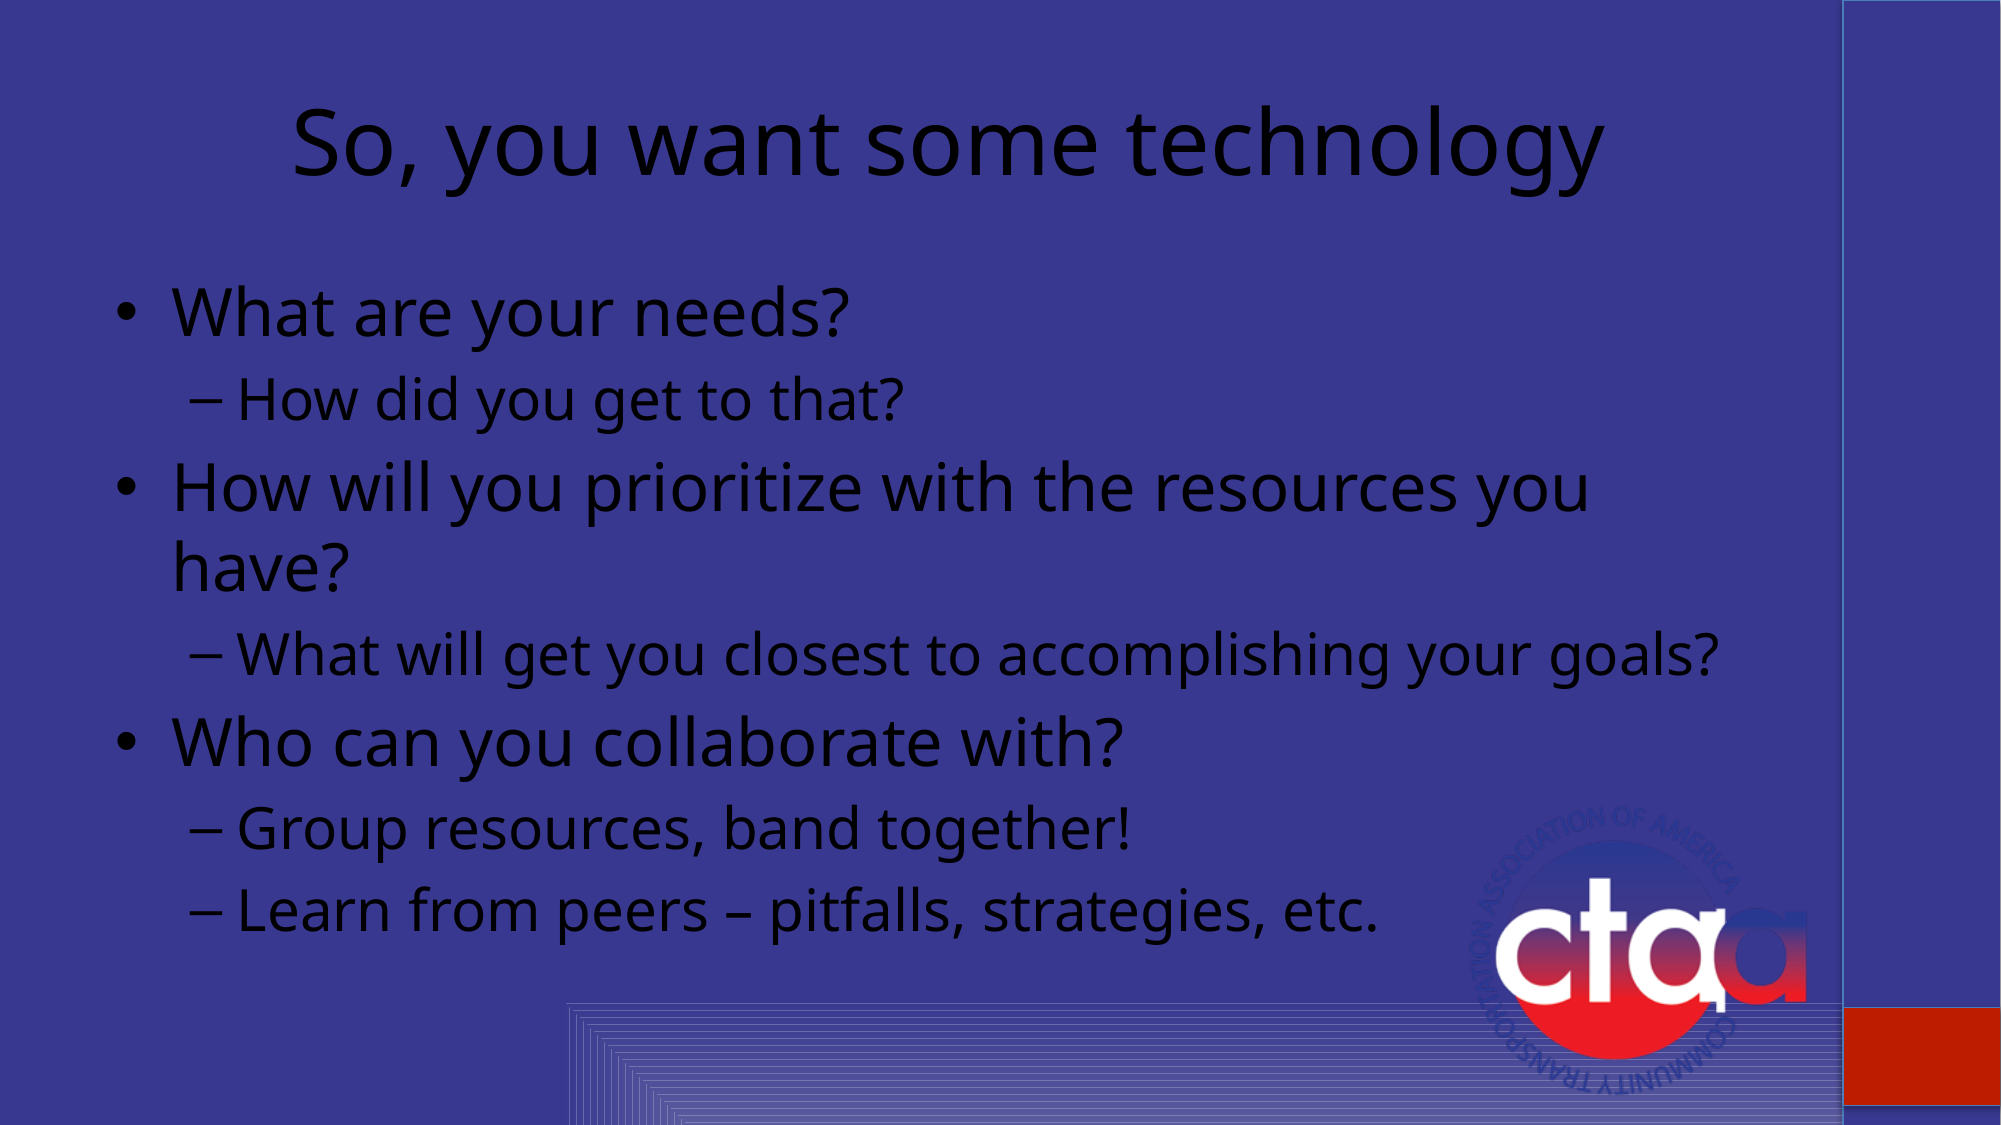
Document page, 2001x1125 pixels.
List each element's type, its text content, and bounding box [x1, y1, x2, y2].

title So, you want some technology [99, 45, 1798, 233]
picture [1452, 792, 1822, 1106]
list What are your needs? How did you get to that? How will you prioritize with the resources you have? What will get you closest to accomplishing your goals? Who can you collaborate with? Group resources, band together! Learn from peers – pitfalls, strategies, etc. [99, 262, 1798, 974]
